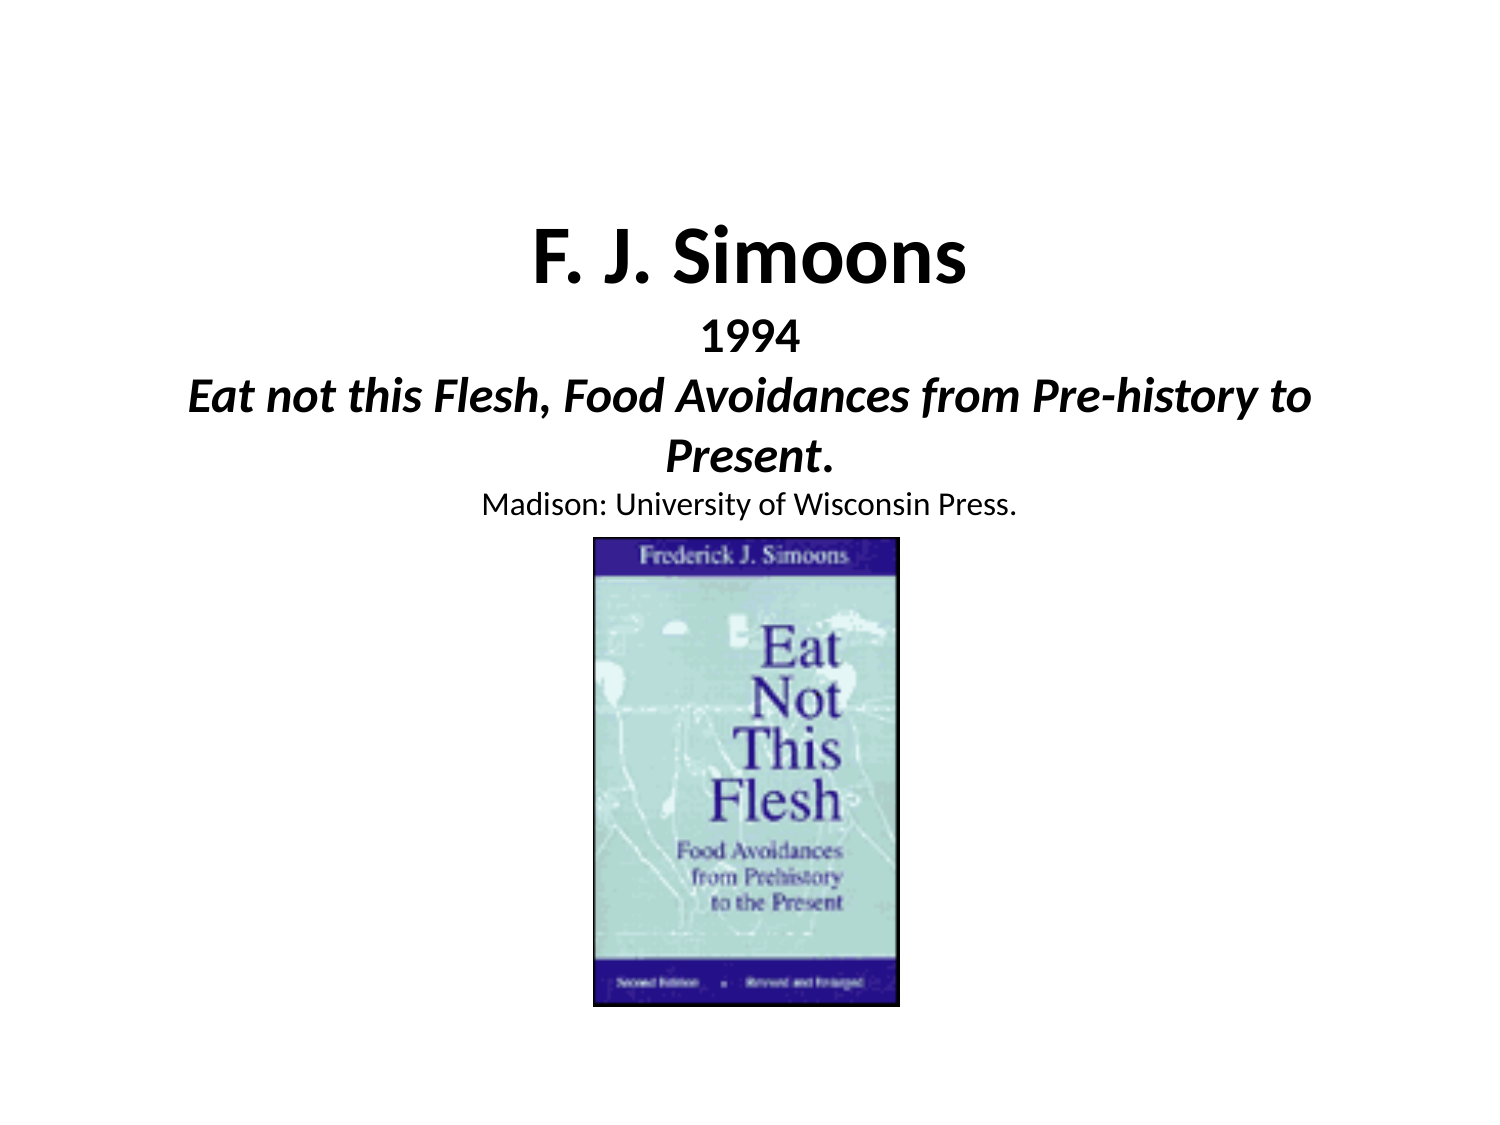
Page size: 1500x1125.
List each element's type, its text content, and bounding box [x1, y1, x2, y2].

text_box F. J. Simoons 1994 Eat not this Flesh, Food Avoidances from Pre-history to Present. Madison: University of Wisconsin Press. [149, 192, 1350, 530]
picture [592, 537, 901, 1008]
